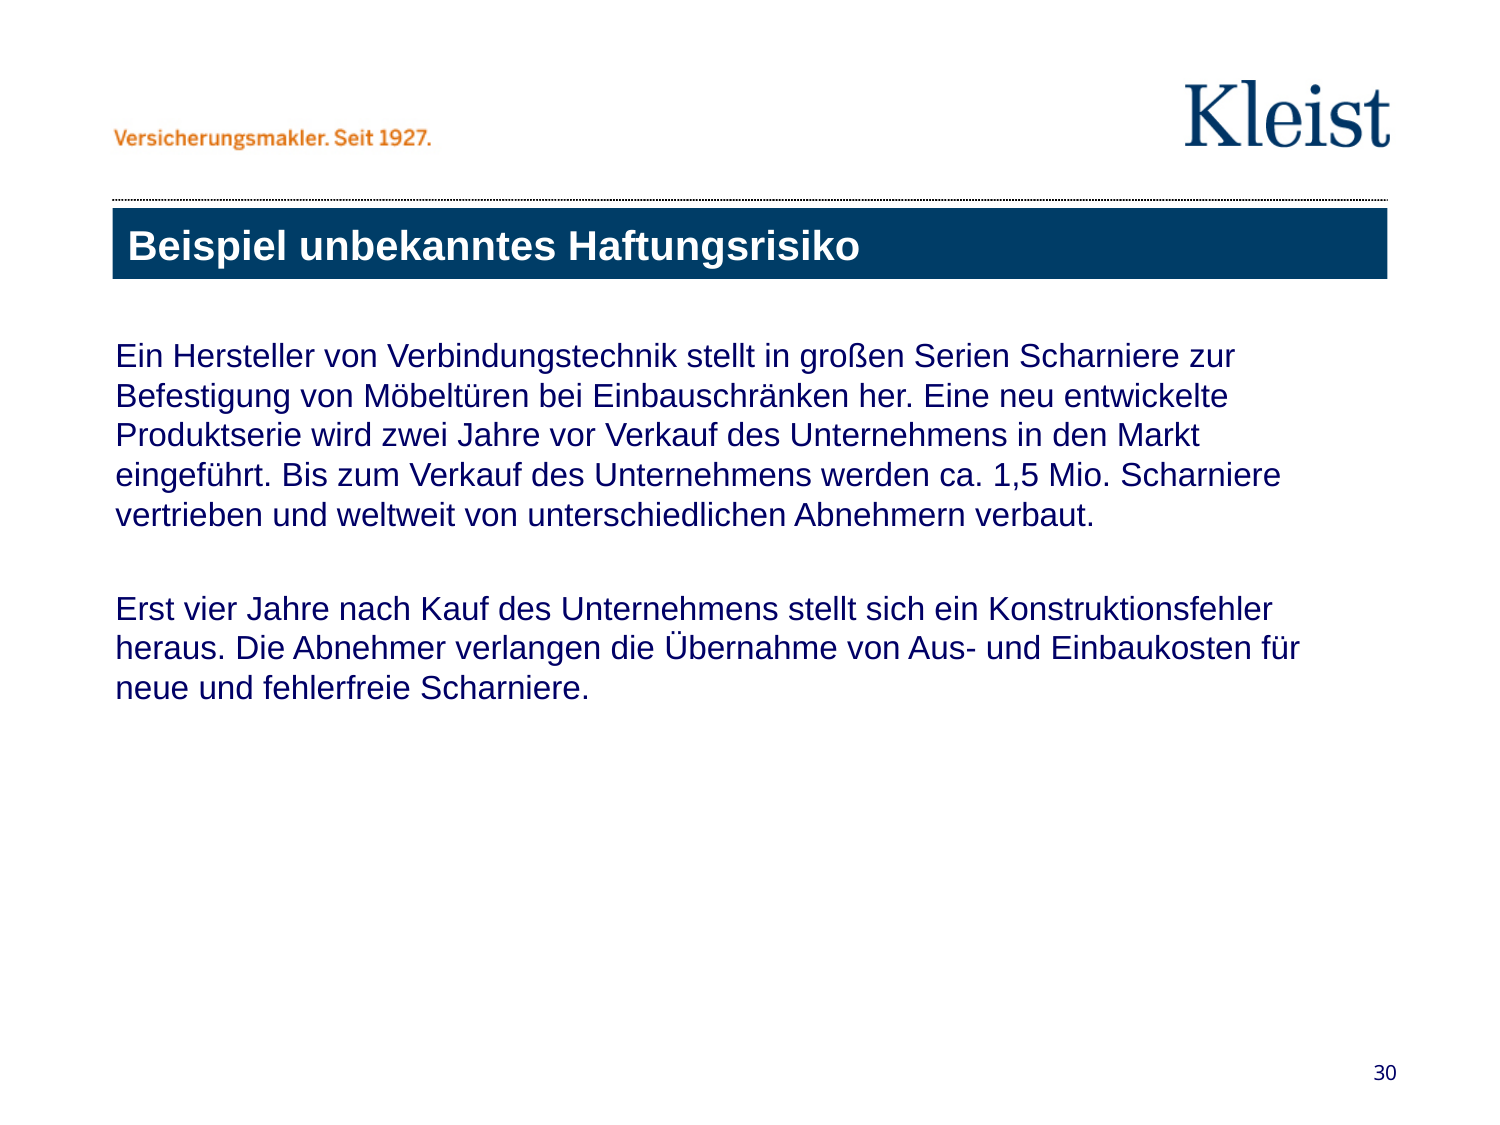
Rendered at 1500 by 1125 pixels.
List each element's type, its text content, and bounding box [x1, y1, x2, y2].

list Ein Hersteller von Verbindungstechnik stellt in großen Serien Scharniere zur Befestigung von Möbeltüren bei Einbauschränken her. Eine neu entwickelte Produktserie wird zwei Jahre vor Verkauf des Unternehmens in den Markt eingeführt. Bis zum Verkauf des Unternehmens werden ca. 1,5 Mio. Scharniere vertrieben und weltweit von unterschiedlichen Abnehmern verbaut. Erst vier Jahre nach Kauf des Unternehmens stellt sich ein Konstruktionsfehler heraus. Die Abnehmer verlangen die Übernahme von Aus- und Einbaukosten für neue und fehlerfreie Scharniere. [100, 326, 1376, 918]
title Beispiel unbekanntes Haftungsrisiko [112, 207, 1388, 280]
picture [99, 118, 453, 155]
picture [1175, 78, 1400, 150]
